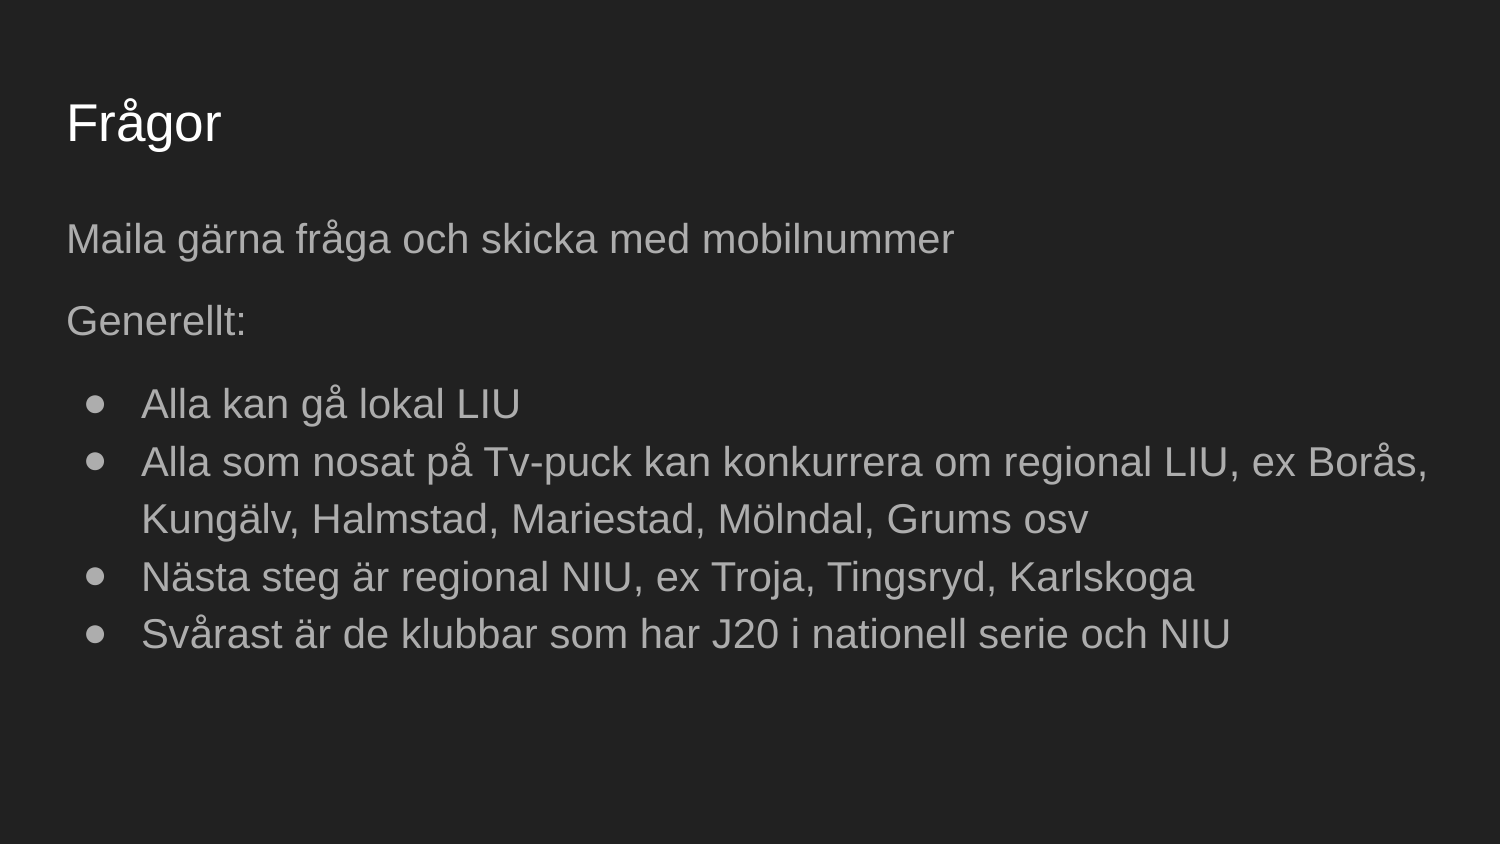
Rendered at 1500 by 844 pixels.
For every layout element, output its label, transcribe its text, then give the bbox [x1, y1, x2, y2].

title Frågor [51, 72, 1449, 167]
list Maila gärna fråga och skicka med mobilnummer Generellt: Alla kan gå lokal LIU Alla som nosat på Tv-puck kan konkurrera om regional LIU, ex Borås, Kungälv, Halmstad, Mariestad, Mölndal, Grums osv Nästa steg är regional NIU, ex Troja, Tingsryd, Karlskoga Svårast är de klubbar som har J20 i nationell serie och NIU [51, 189, 1449, 750]
